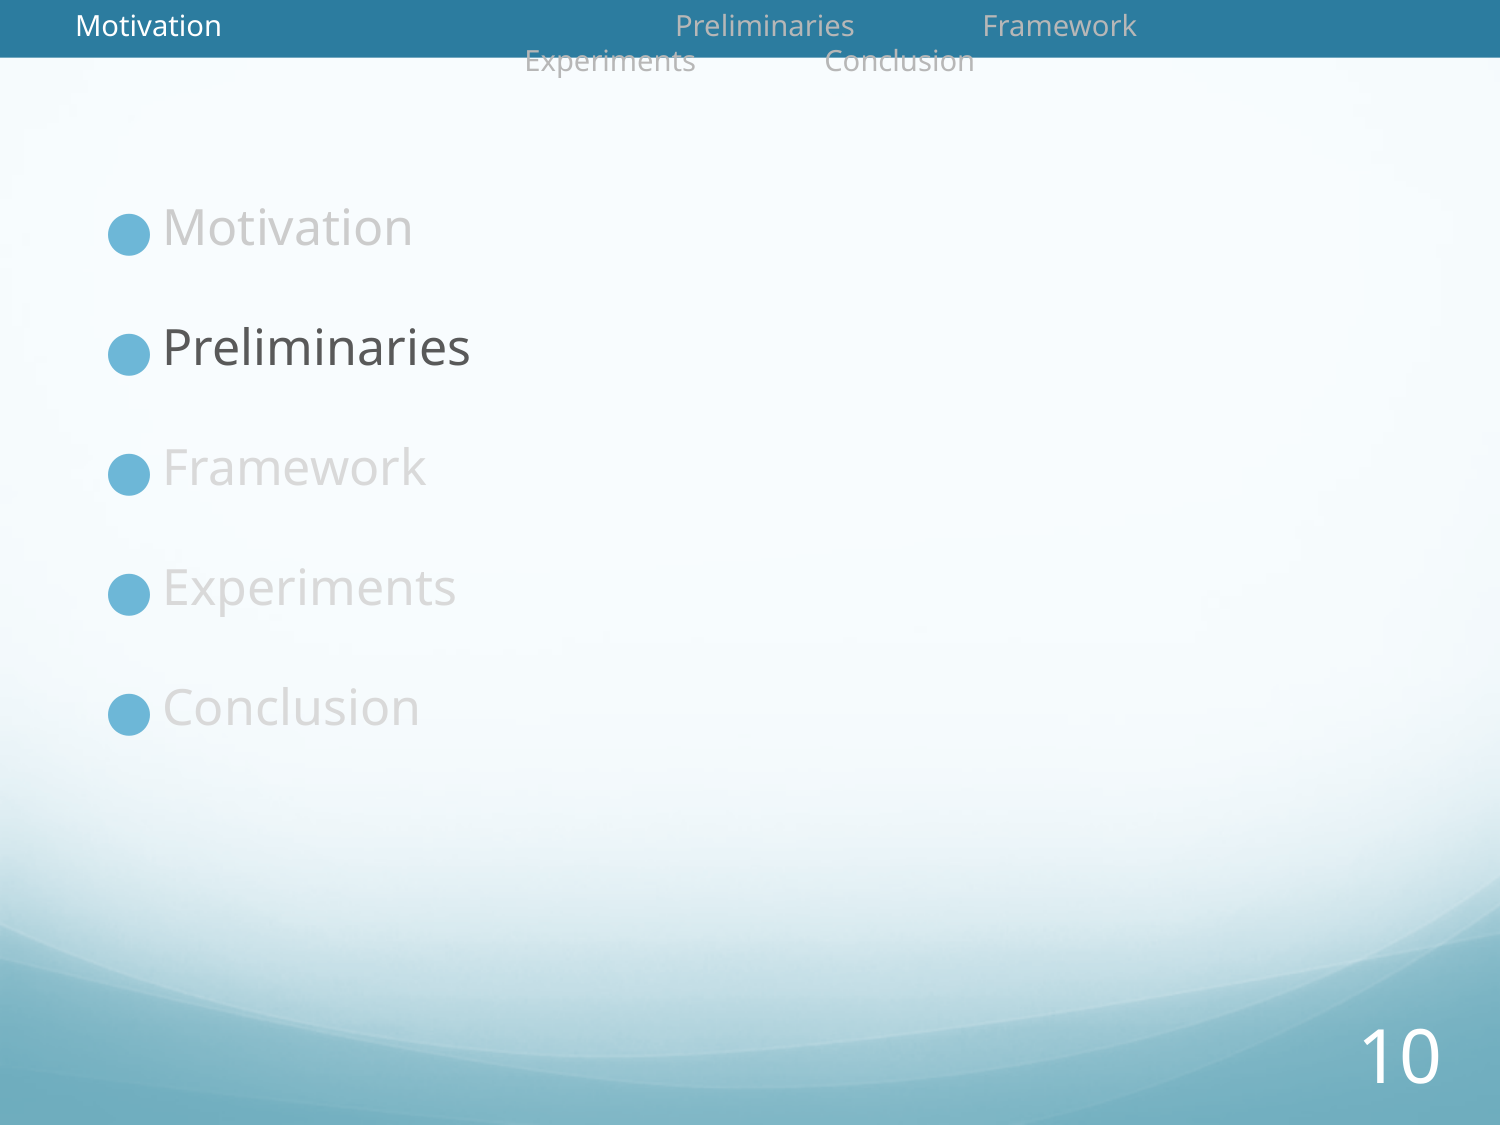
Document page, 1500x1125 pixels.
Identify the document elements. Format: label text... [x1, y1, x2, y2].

picture [0, 58, 1500, 1125]
list Motivation Preliminaries Framework Experiments Conclusion [90, 187, 1410, 900]
slide_number 10 [1295, 1029, 1459, 1090]
text_box Motivation Preliminaries Framework Experiments Conclusion [0, 0, 1500, 58]
